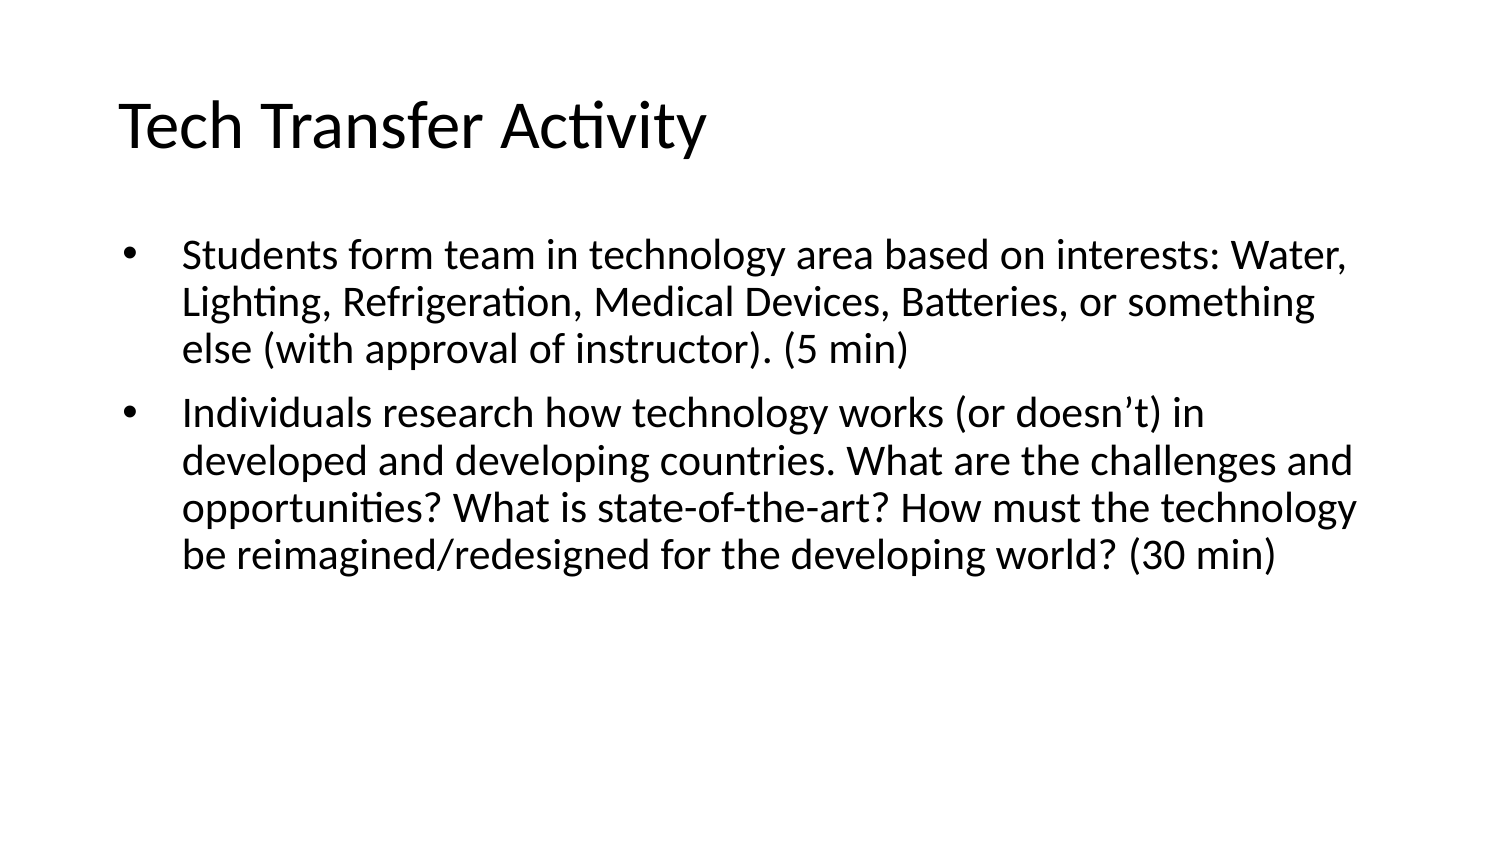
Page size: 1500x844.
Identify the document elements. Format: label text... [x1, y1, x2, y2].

list Students form team in technology area based on interests: Water, Lighting, Refrigeration, Medical Devices, Batteries, or something else (with approval of instructor). (5 min) Individuals research how technology works (or doesn’t) in developed and developing countries. What are the challenges and opportunities? What is state-of-the-art? How must the technology be reimagined/redesigned for the developing world? (30 min) [91, 216, 1386, 753]
title Tech Transfer Activity [103, 44, 1397, 208]
